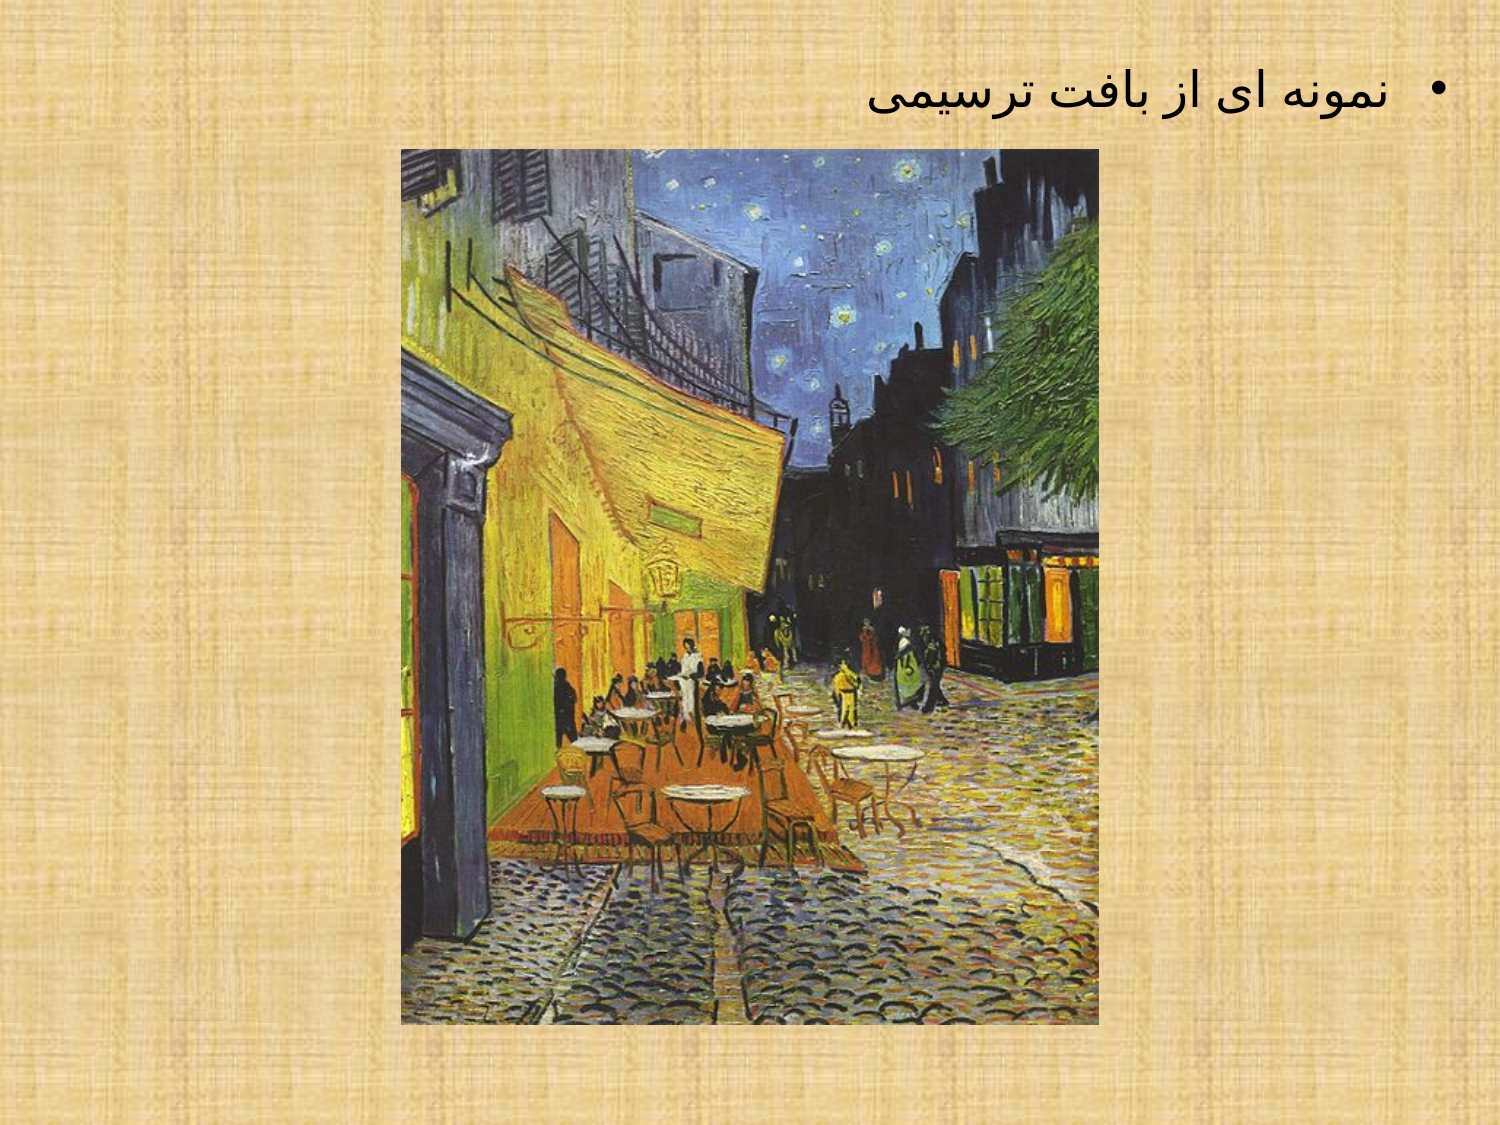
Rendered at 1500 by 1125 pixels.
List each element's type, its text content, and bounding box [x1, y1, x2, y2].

picture [0, 0, 1500, 1125]
list نمونه ای از بافت ترسیمی [112, 50, 1463, 793]
